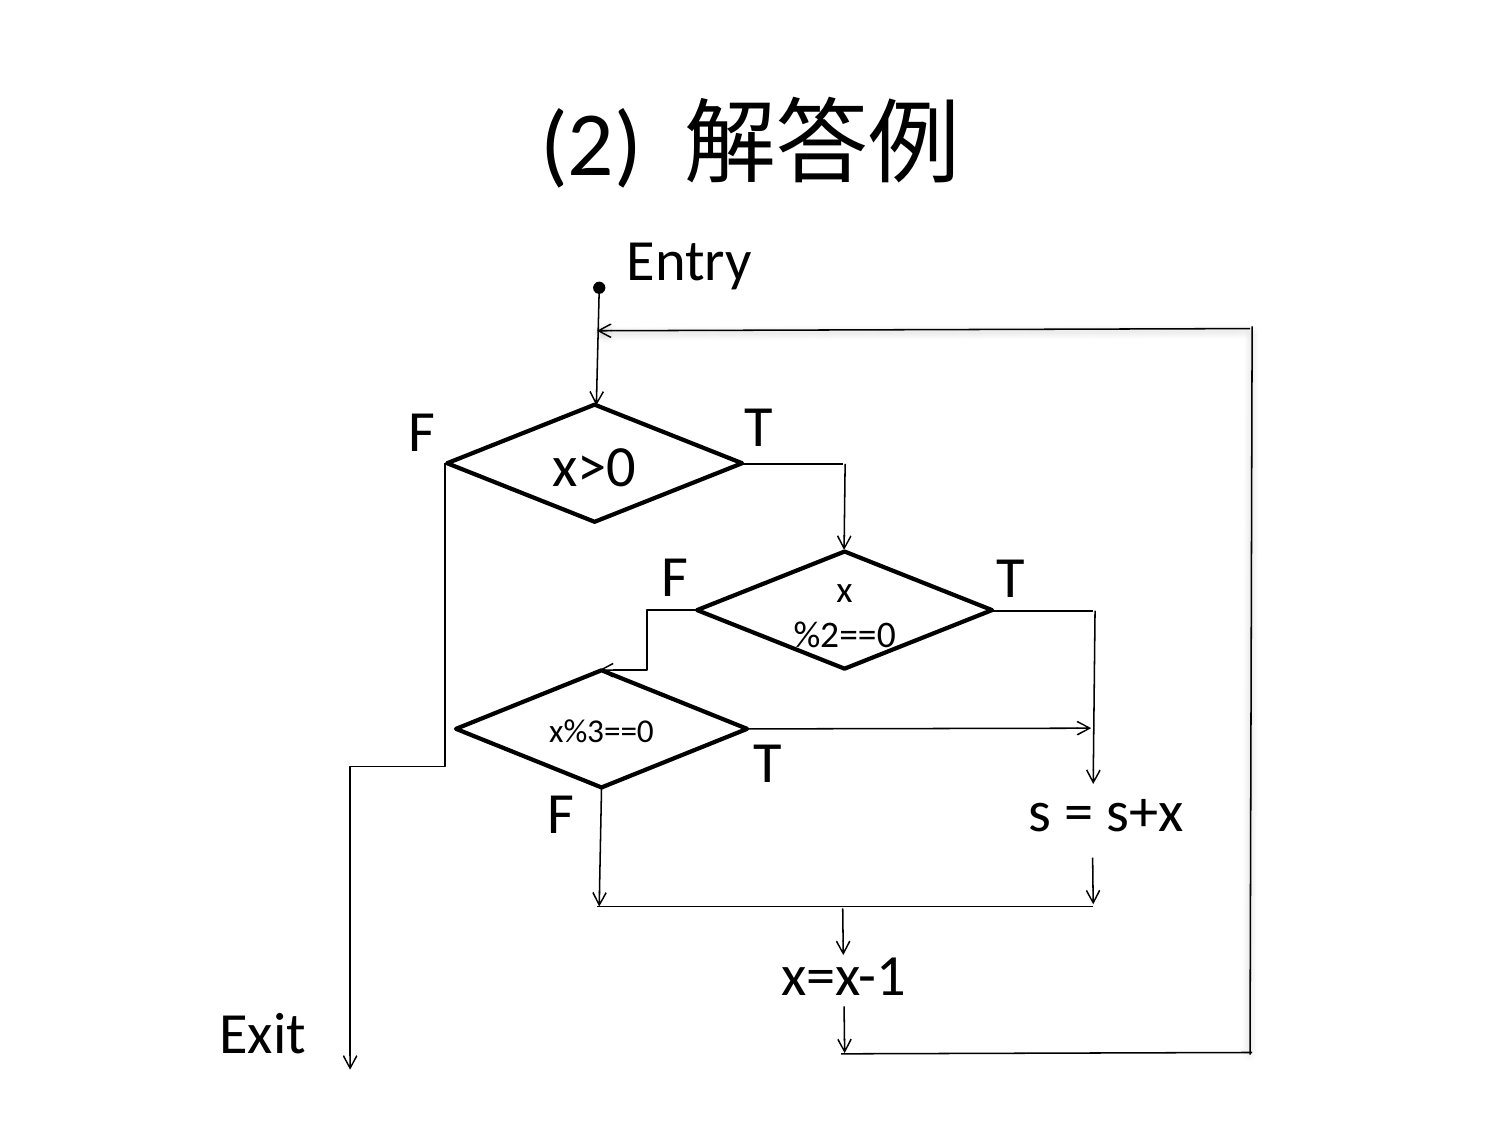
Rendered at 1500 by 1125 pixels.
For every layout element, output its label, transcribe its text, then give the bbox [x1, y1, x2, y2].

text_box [598, 823, 602, 906]
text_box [598, 609, 698, 671]
text_box T [738, 717, 797, 802]
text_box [1249, 326, 1253, 1051]
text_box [596, 338, 600, 406]
text_box Exit [204, 988, 321, 1073]
text_box T [981, 531, 1040, 617]
text_box F [646, 531, 703, 616]
text_box F [532, 823, 590, 853]
text_box F [393, 385, 451, 471]
text_box x>0 [451, 403, 741, 524]
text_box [596, 287, 600, 327]
text_box x%2==0 [703, 551, 981, 671]
text_box T [729, 380, 788, 466]
text_box s = s+x [986, 765, 1199, 851]
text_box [1092, 610, 1096, 785]
text_box x=x-1 [739, 930, 922, 1015]
text_box Entry [612, 214, 767, 300]
title (2) 解答例 [75, 45, 1425, 233]
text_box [94, 718, 701, 815]
text_box x%3==0 [479, 671, 738, 748]
